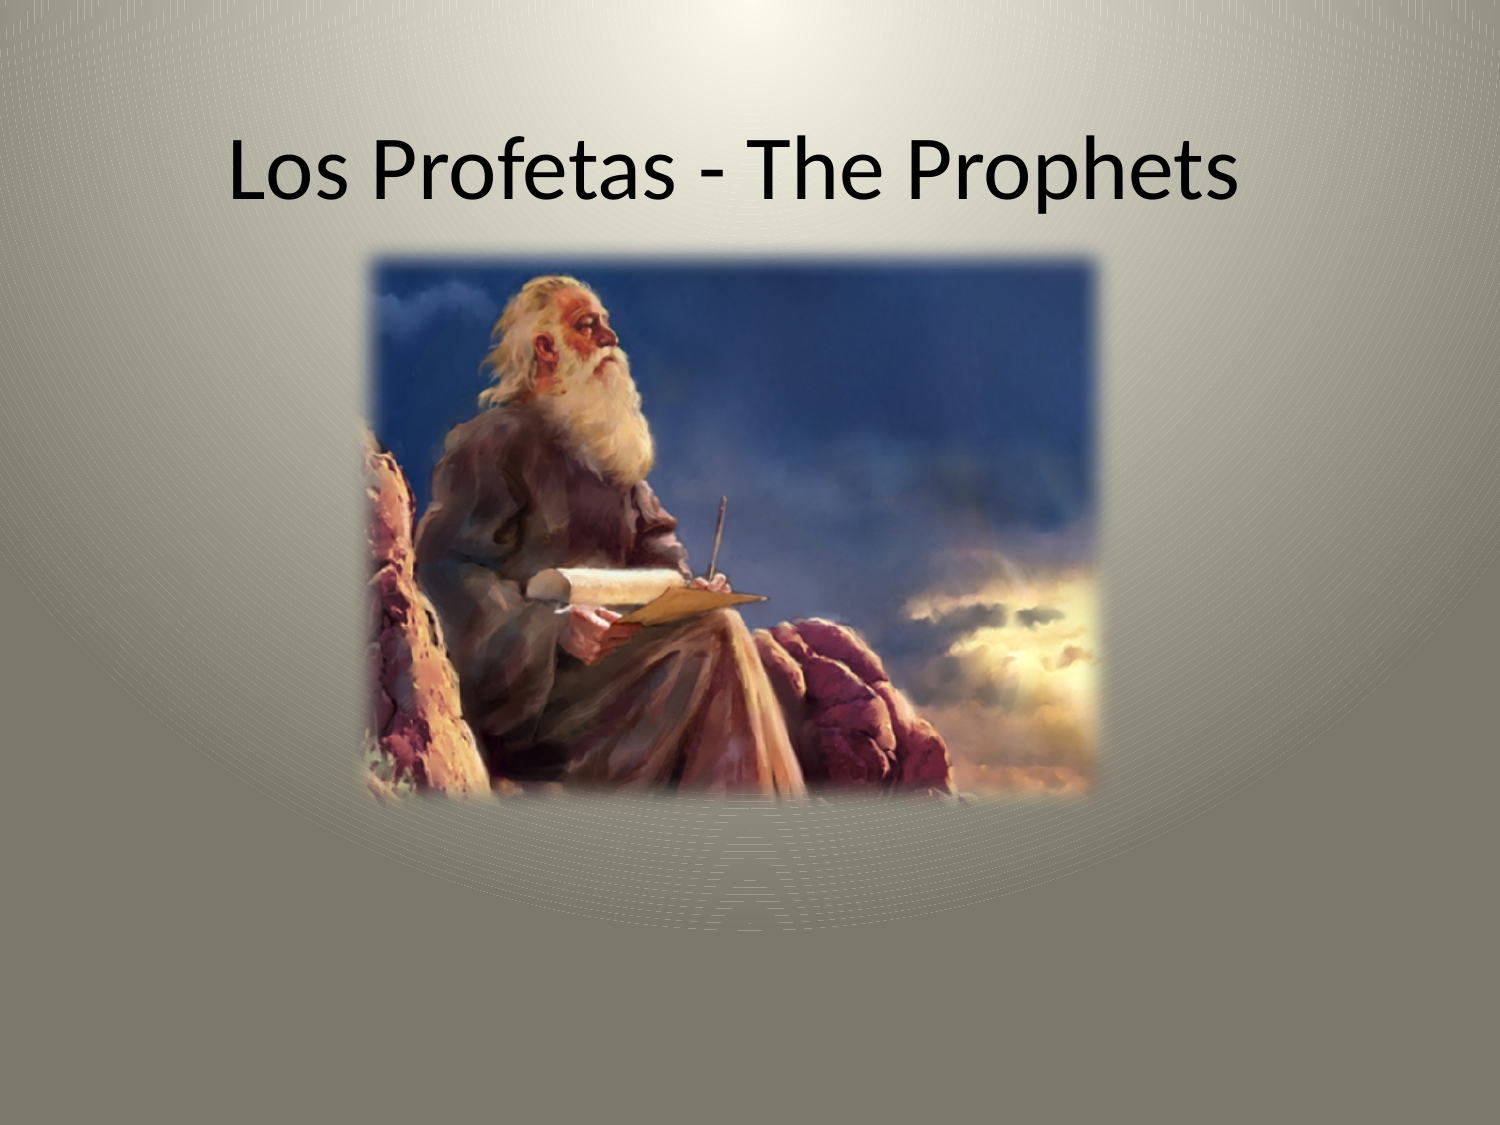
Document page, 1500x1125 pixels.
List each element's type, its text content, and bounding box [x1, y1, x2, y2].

title Los Profetas - The Prophets [62, 99, 1463, 650]
picture [349, 237, 1117, 813]
